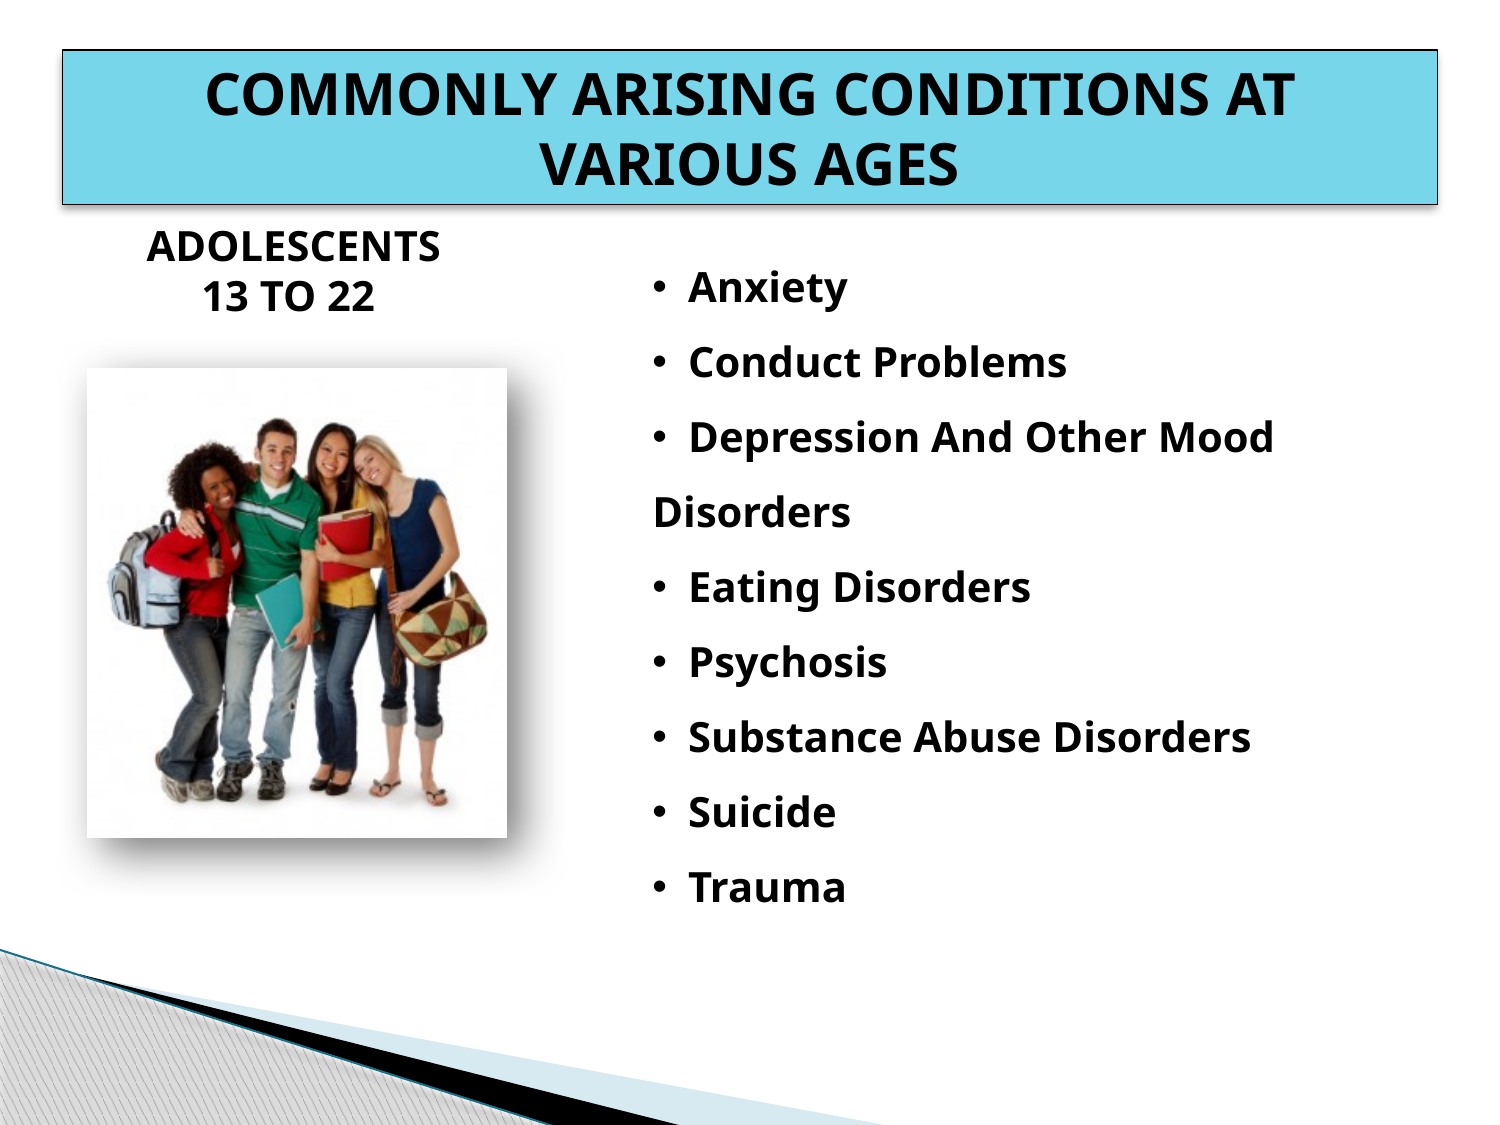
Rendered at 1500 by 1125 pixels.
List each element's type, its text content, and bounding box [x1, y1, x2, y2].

text_box Anxiety Conduct Problems Depression And Other Mood Disorders Eating Disorders Psychosis Substance Abuse Disorders Suicide Trauma [637, 228, 1413, 919]
text_box COMMONLY ARISING CONDITIONS AT VARIOUS AGES [62, 49, 1438, 205]
picture [87, 368, 507, 838]
text_box ADOLESCENTS 13 TO 22 [112, 212, 475, 328]
